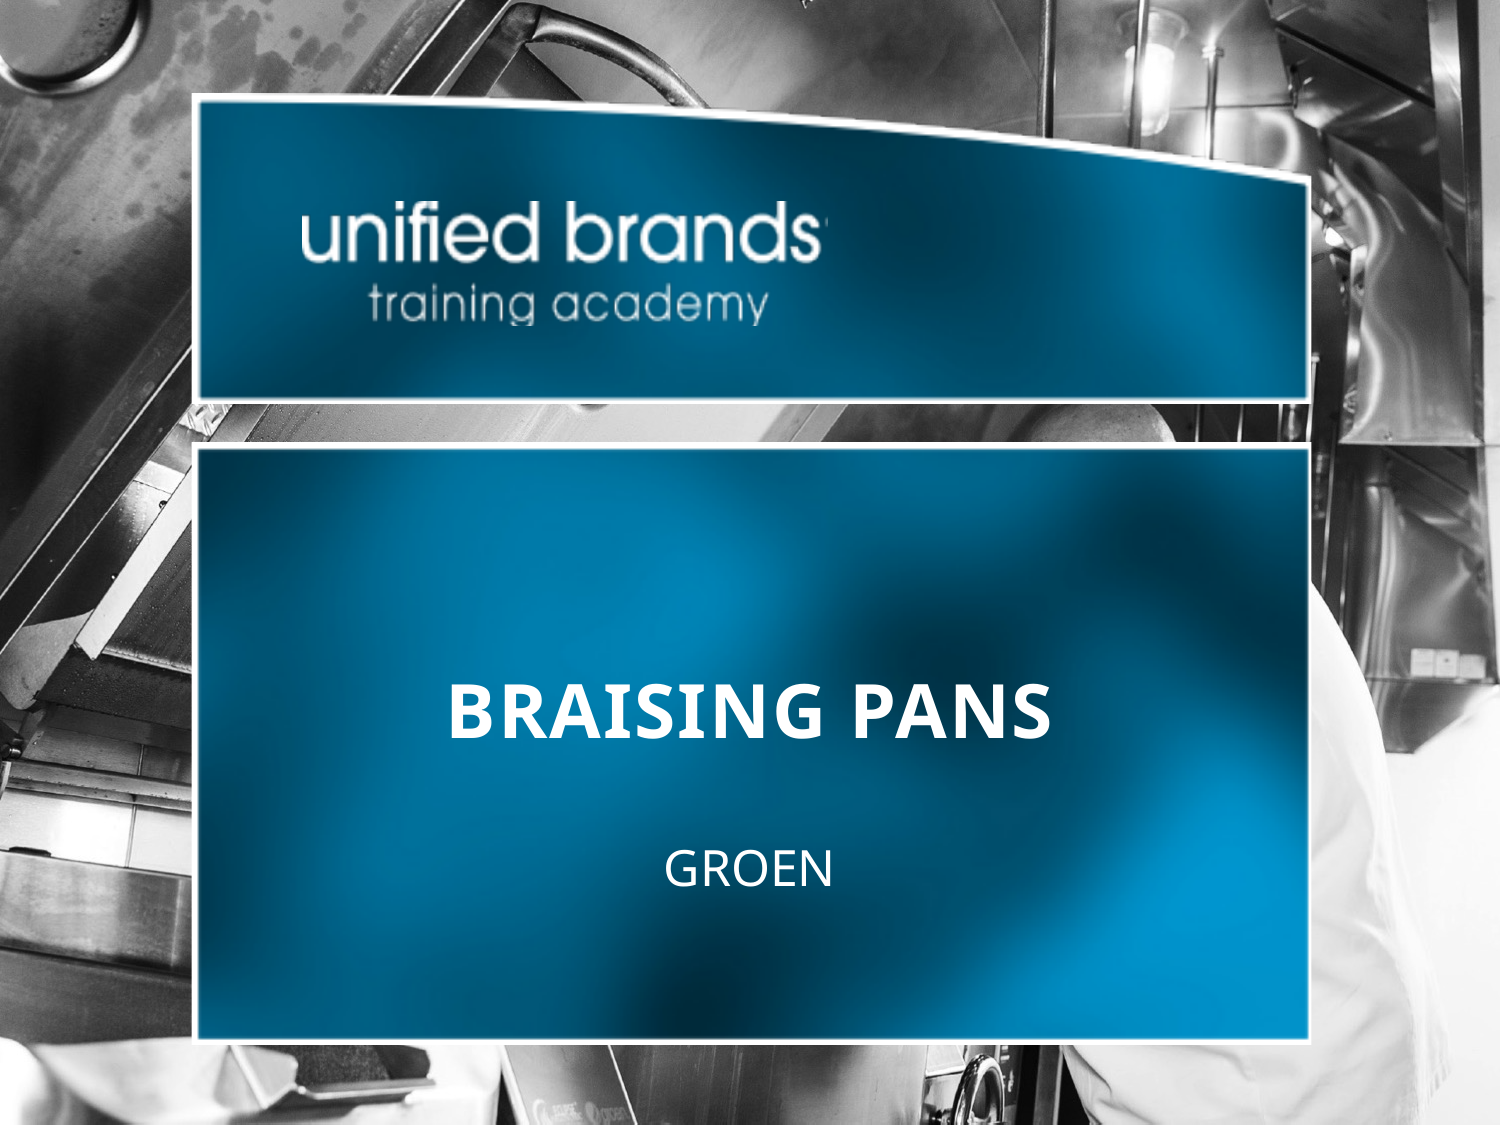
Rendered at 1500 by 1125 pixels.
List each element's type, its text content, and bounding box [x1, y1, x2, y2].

picture [0, 0, 1500, 1125]
title BRAISING PANS [225, 587, 1275, 829]
subtitle GROEN [225, 829, 1275, 912]
